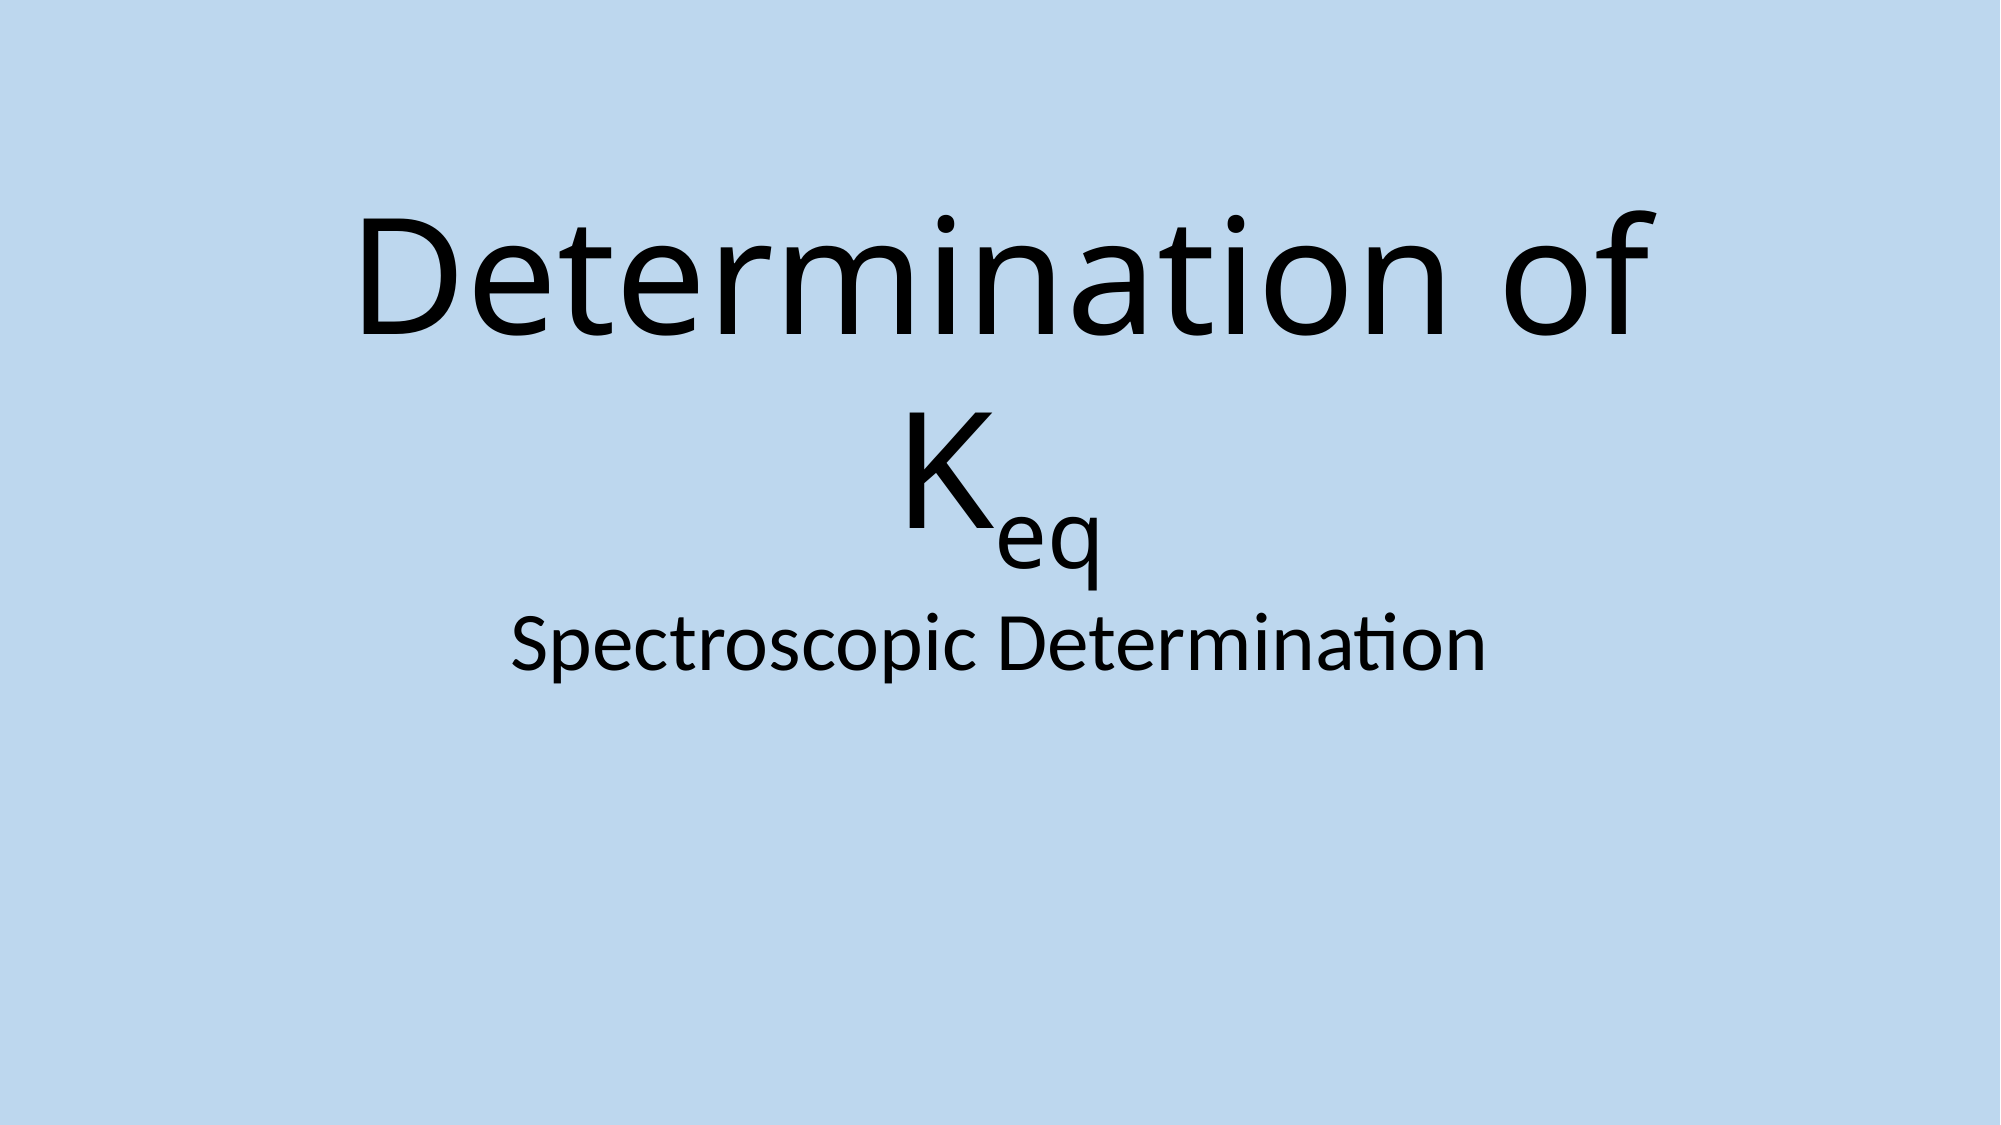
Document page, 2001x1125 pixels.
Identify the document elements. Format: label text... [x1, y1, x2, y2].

subtitle Spectroscopic Determination [249, 590, 1750, 863]
title Determination of Keq [249, 184, 1750, 576]
